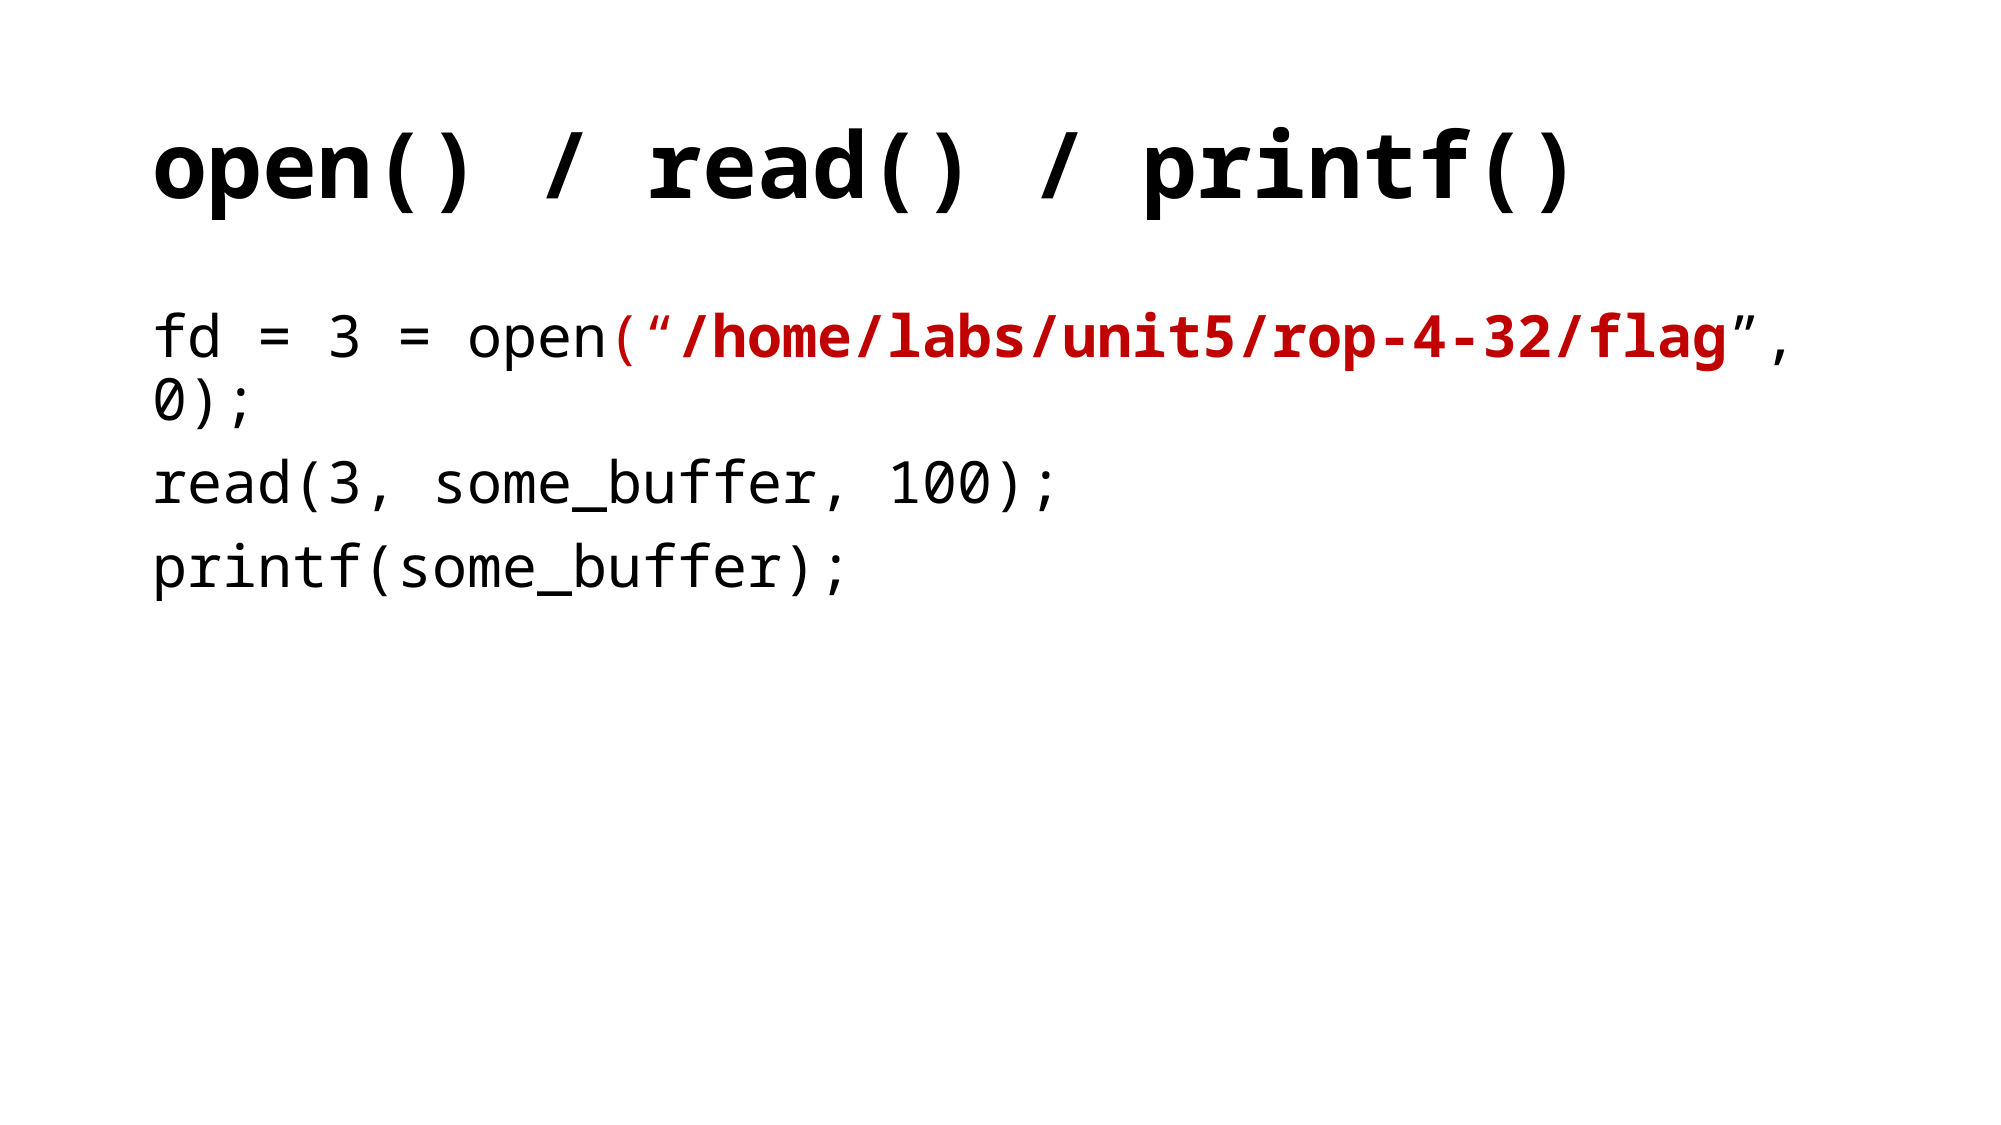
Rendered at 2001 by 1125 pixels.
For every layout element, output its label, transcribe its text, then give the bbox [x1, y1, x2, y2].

title open() / read() / printf() [137, 59, 1863, 278]
list fd = 3 = open(“/home/labs/unit5/rop-4-32/flag”, 0); read(3, some_buffer, 100); printf(some_buffer); [137, 299, 1863, 1014]
